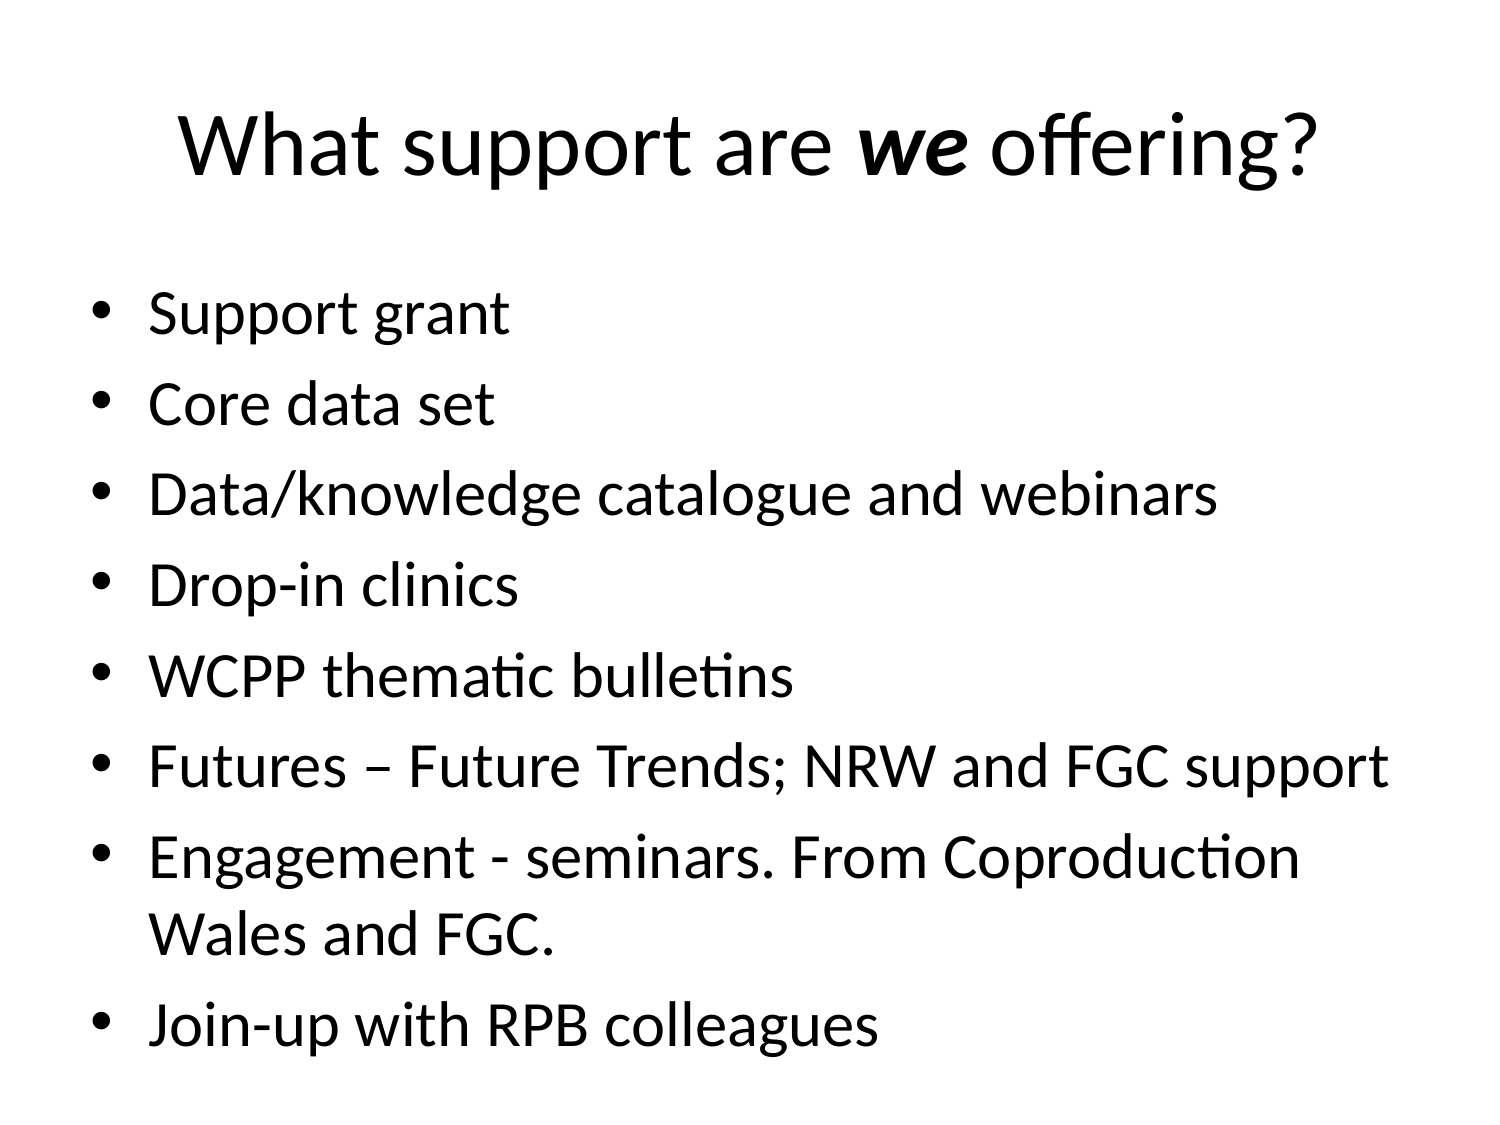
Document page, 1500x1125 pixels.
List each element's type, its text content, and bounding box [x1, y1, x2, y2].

list Support grant Core data set Data/knowledge catalogue and webinars Drop-in clinics WCPP thematic bulletins Futures – Future Trends; NRW and FGC support Engagement - seminars. From Coproduction Wales and FGC. Join-up with RPB colleagues [75, 262, 1425, 1084]
title What support are we offering? [75, 45, 1425, 233]
